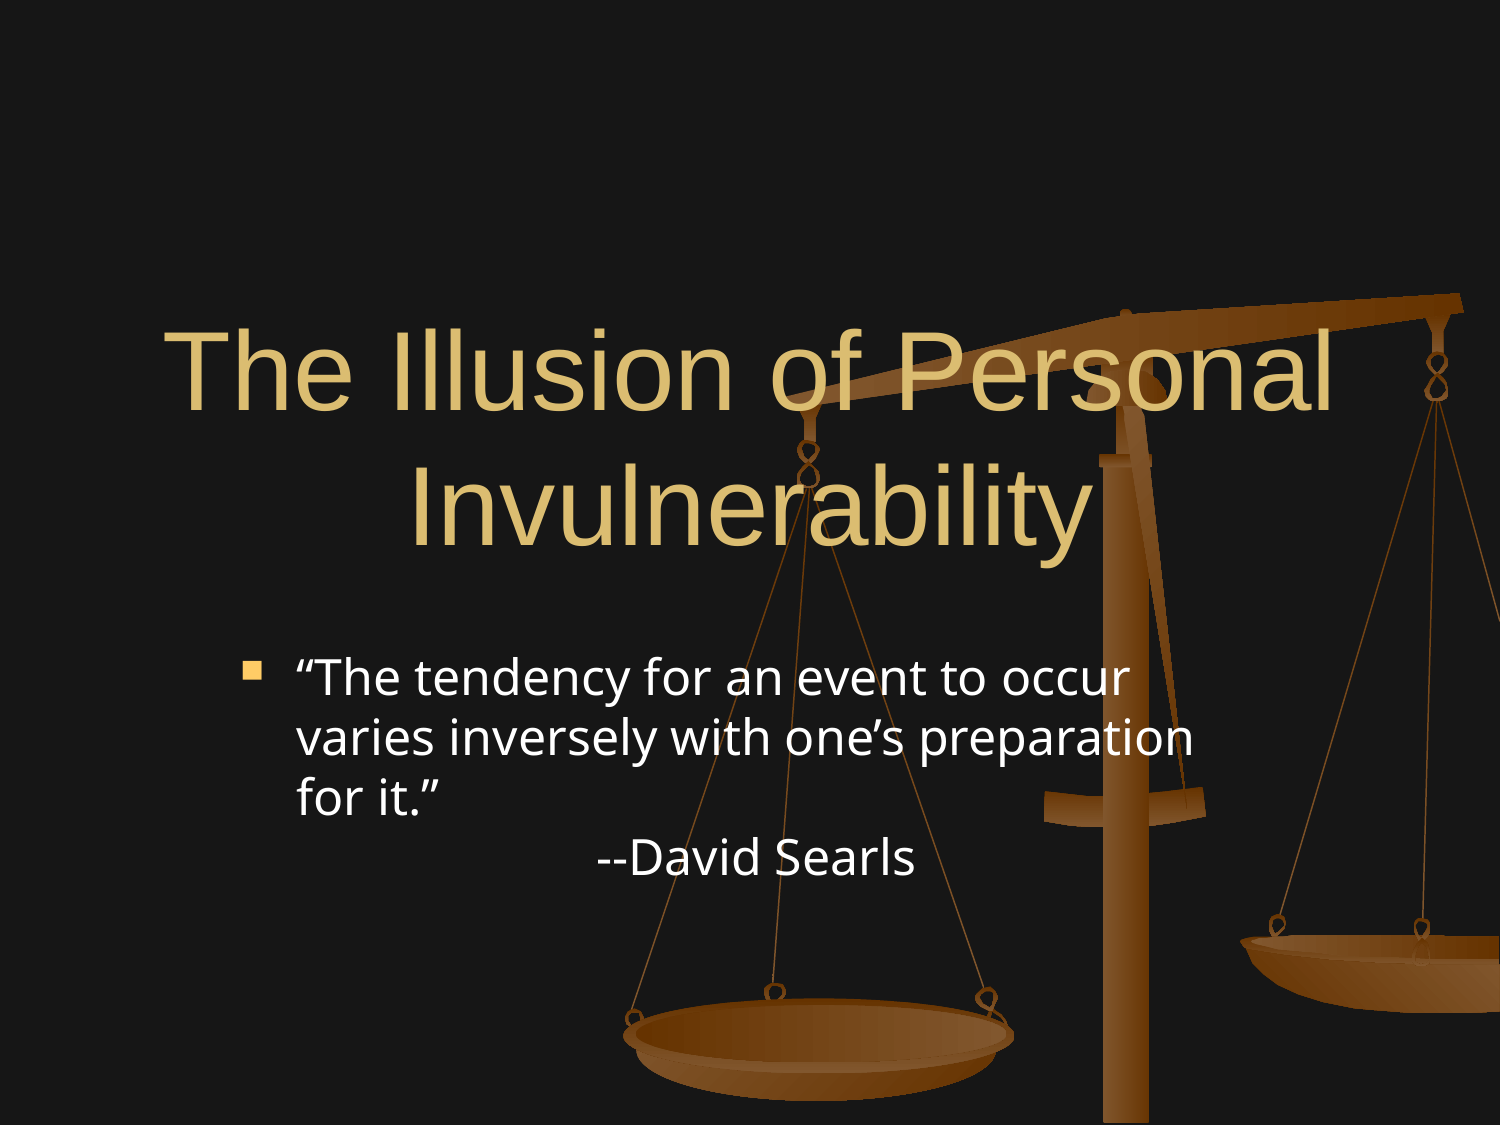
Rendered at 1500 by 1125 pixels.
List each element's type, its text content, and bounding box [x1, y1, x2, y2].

title The Illusion of Personal Invulnerability [112, 290, 1388, 575]
subtitle “The tendency for an event to occur varies inversely with one’s preparation for it.” --David Searls [225, 637, 1275, 925]
